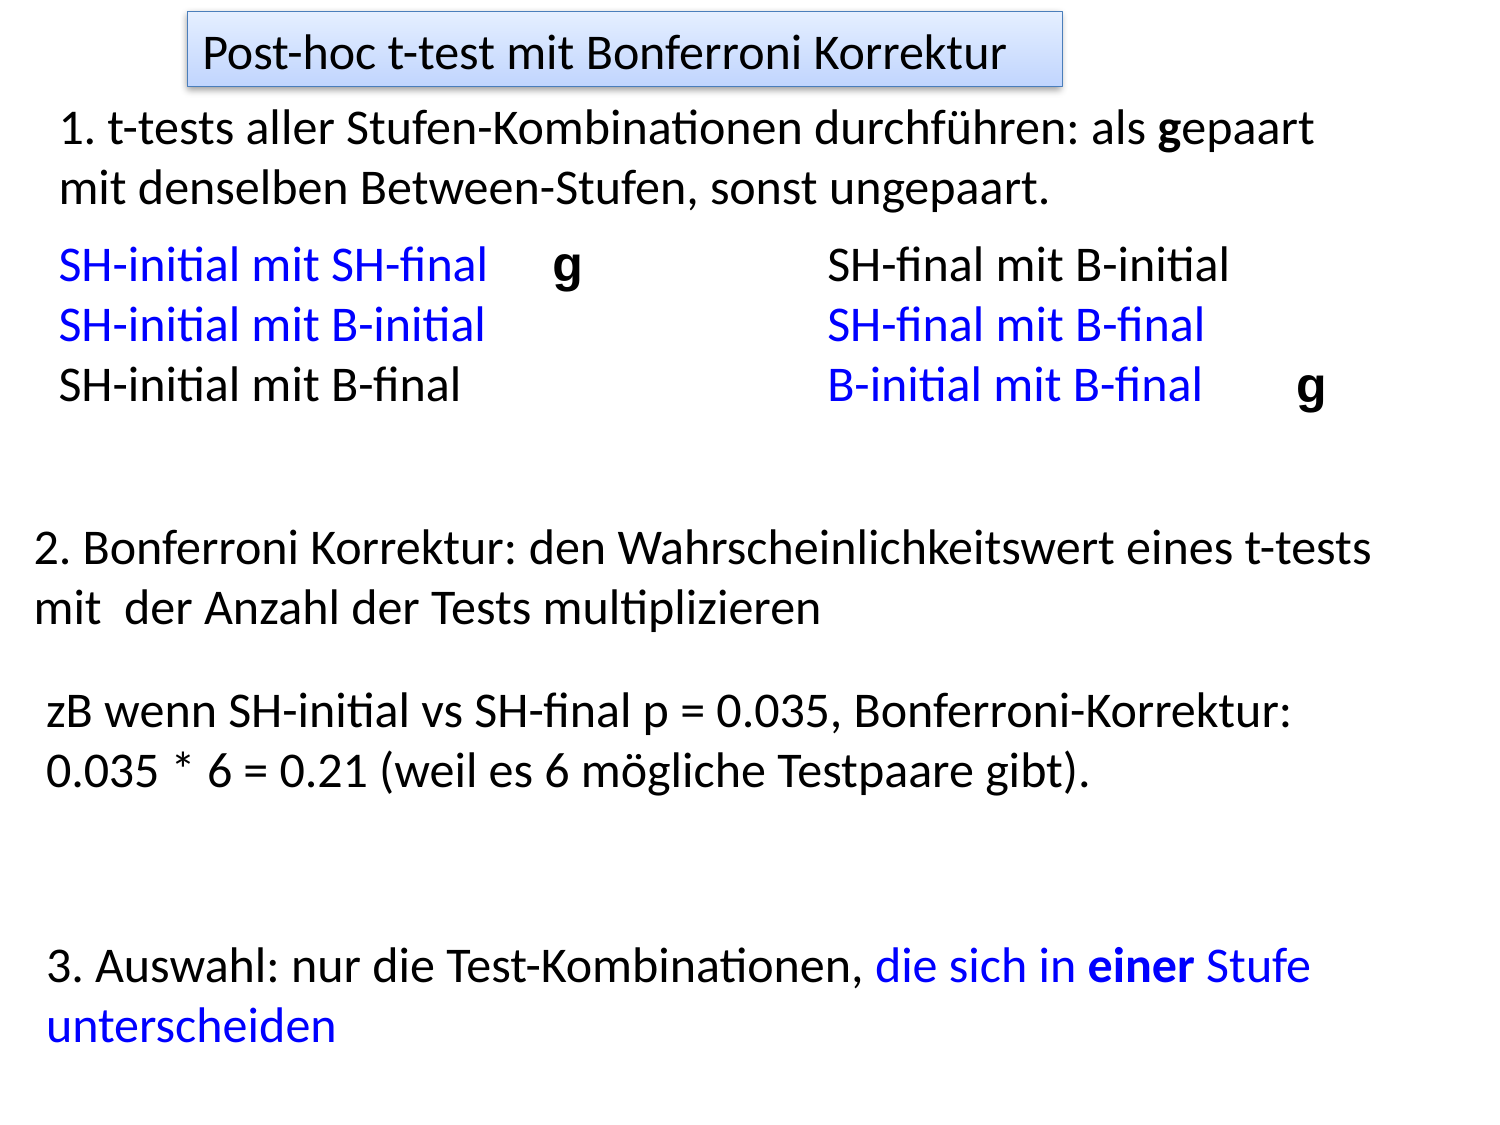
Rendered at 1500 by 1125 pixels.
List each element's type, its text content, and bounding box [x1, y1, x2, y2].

text_box 3. Auswahl: nur die Test-Kombinationen, die sich in einer Stufe unterscheiden [31, 924, 1382, 1060]
text_box g [537, 223, 638, 299]
text_box 1. t-tests aller Stufen-Kombinationen durchführen: als gepaart mit denselben Between-Stufen, sonst ungepaart. [43, 87, 1338, 223]
text_box SH-initial mit SH-final SH-initial mit B-initial SH-initial mit B-final [43, 223, 557, 419]
text_box zB wenn SH-initial vs SH-final p = 0.035, Bonferroni-Korrektur: 0.035 * 6 = 0.21 (weil es 6 mögliche Testpaare gibt). [31, 670, 1394, 805]
text_box g [1281, 344, 1382, 420]
text_box 2. Bonferroni Korrektur: den Wahrscheinlichkeitswert eines t-tests mit der Anzahl der Tests multiplizieren [18, 507, 1400, 643]
text_box Post-hoc t-test mit Bonferroni Korrektur [187, 11, 1063, 87]
text_box SH-final mit B-initial SH-final mit B-final B-initial mit B-final [812, 223, 1313, 419]
